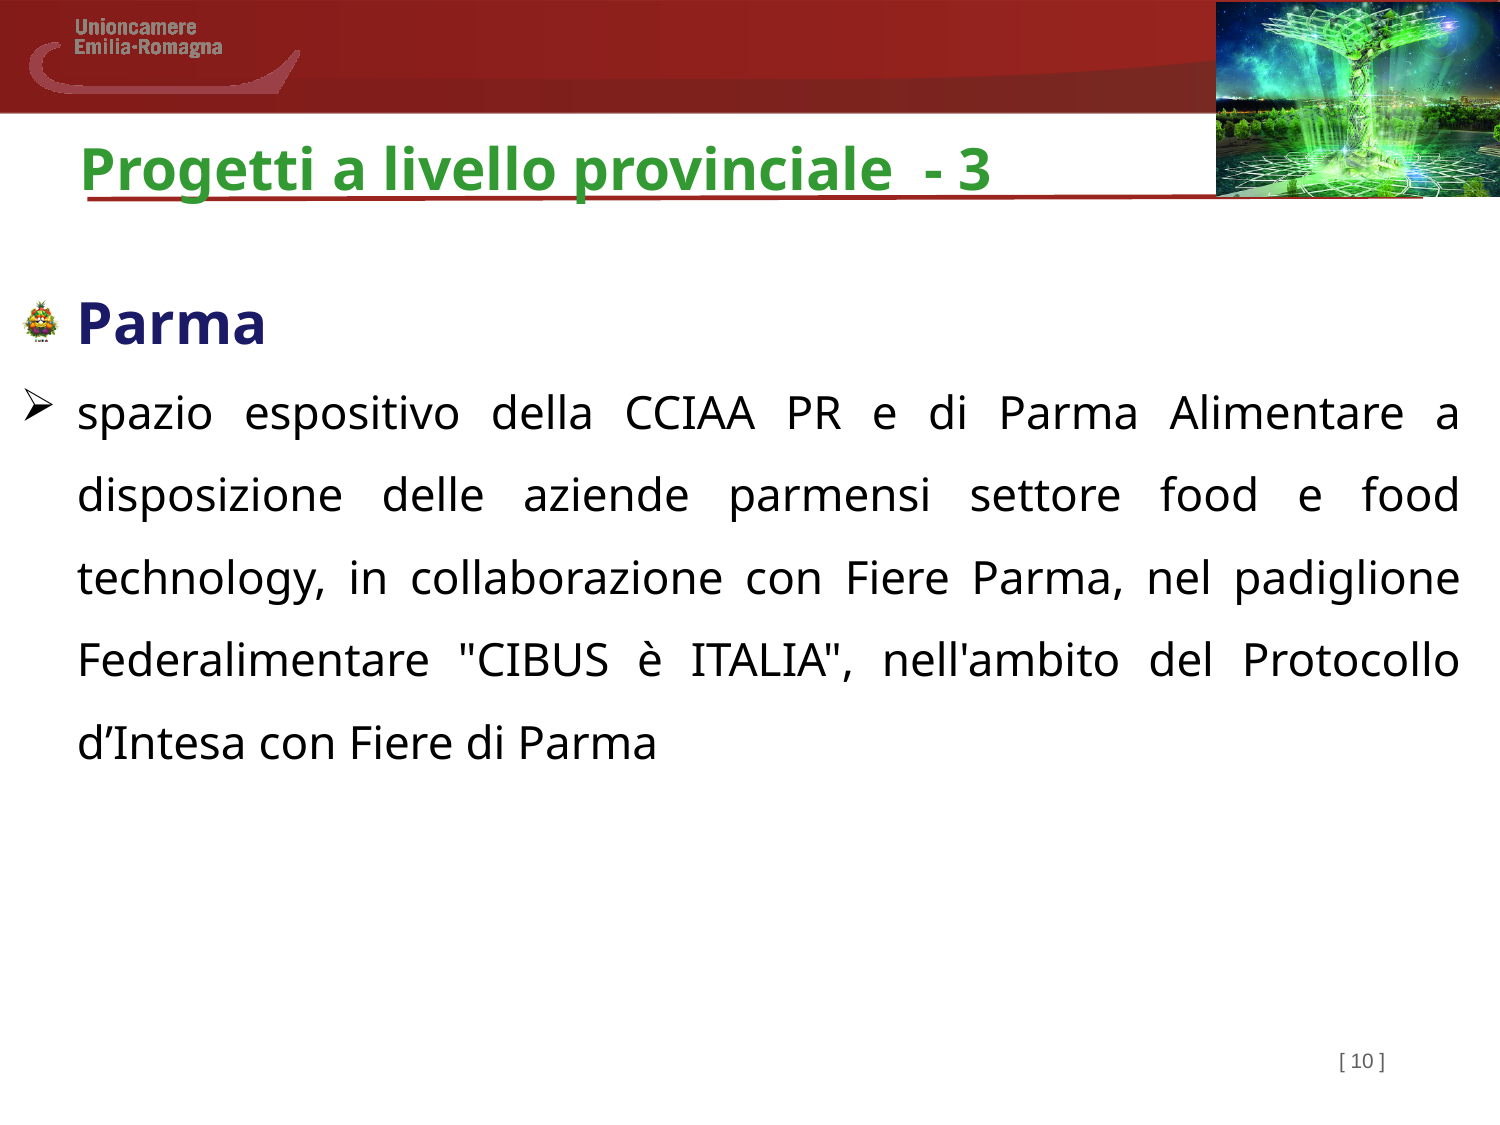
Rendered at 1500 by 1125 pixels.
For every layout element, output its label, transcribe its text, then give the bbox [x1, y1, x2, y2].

slide_number [ 10 ] [99, 1040, 1401, 1113]
picture [0, 0, 1500, 197]
text_box Parma spazio espositivo della CCIAA PR e di Parma Alimentare a disposizione delle aziende parmensi settore food e food technology, in collaborazione con Fiere Parma, nel padiglione Federalimentare "CIBUS è ITALIA", nell'ambito del Protocollo d’Intesa con Fiere di Parma [5, 243, 1477, 776]
picture [20, 300, 62, 342]
text_box Progetti a livello provinciale - 3 [64, 122, 1490, 210]
